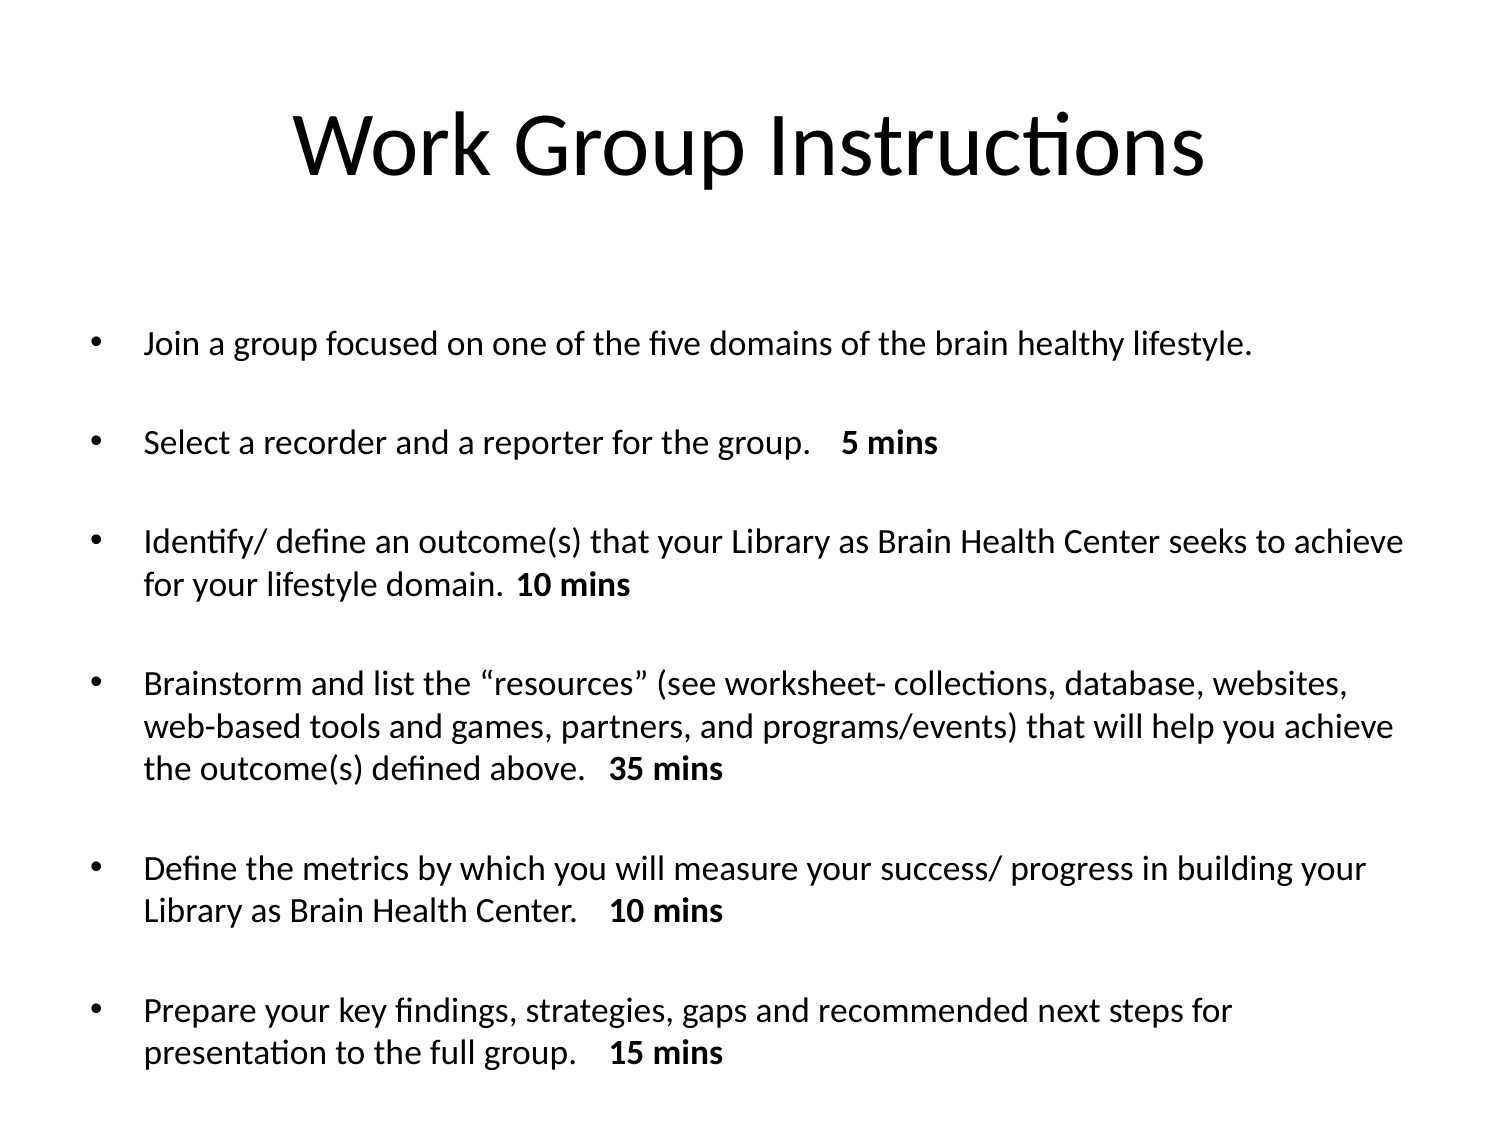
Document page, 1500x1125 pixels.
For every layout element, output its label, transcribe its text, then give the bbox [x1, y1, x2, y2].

list Join a group focused on one of the five domains of the brain healthy lifestyle. Select a recorder and a reporter for the group. 5 mins Identify/ define an outcome(s) that your Library as Brain Health Center seeks to achieve for your lifestyle domain. 10 mins Brainstorm and list the “resources” (see worksheet- collections, database, websites, web-based tools and games, partners, and programs/events) that will help you achieve the outcome(s) defined above. 35 mins Define the metrics by which you will measure your success/ progress in building your Library as Brain Health Center. 10 mins Prepare your key findings, strategies, gaps and recommended next steps for presentation to the full group. 15 mins [75, 262, 1425, 1085]
title Work Group Instructions [75, 45, 1425, 233]
